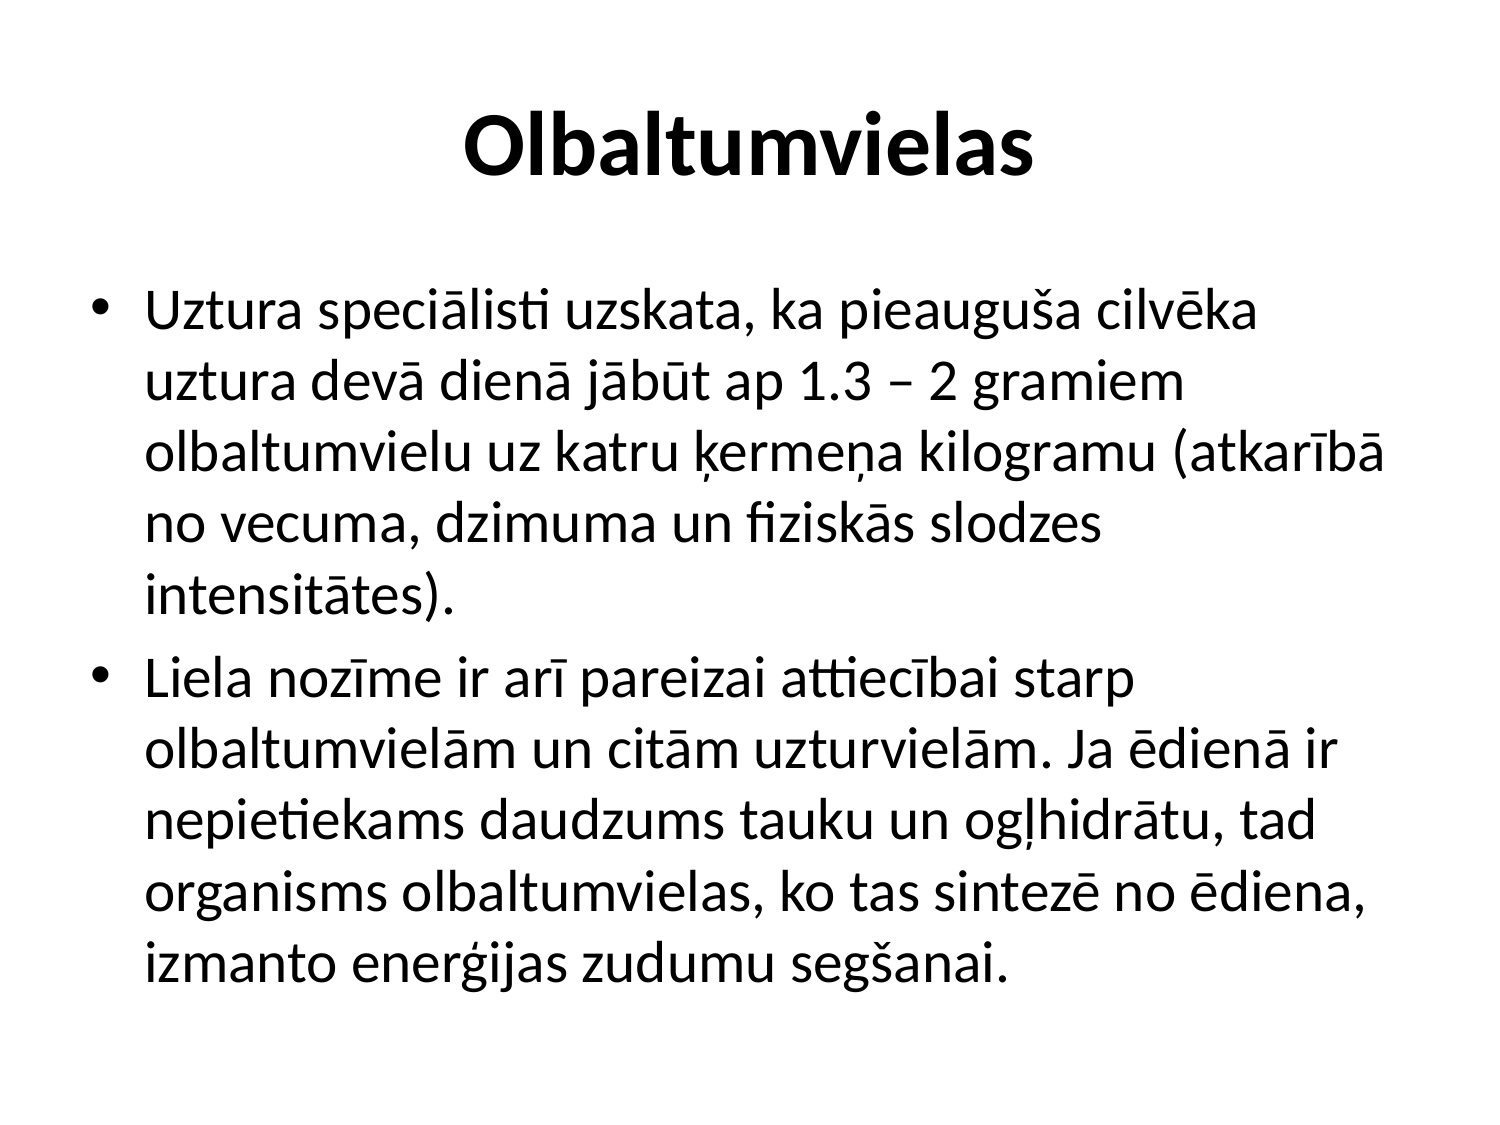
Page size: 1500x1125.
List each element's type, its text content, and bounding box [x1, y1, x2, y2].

list Uztura speciālisti uzskata, ka pieauguša cilvēka uztura devā dienā jābūt ap 1.3 – 2 gramiem olbaltumvielu uz katru ķermeņa kilogramu (atkarībā no vecuma, dzimuma un fiziskās slodzes intensitātes). Liela nozīme ir arī pareizai attiecībai starp olbaltumvielām un citām uzturvielām. Ja ēdienā ir nepietiekams daudzums tauku un ogļhidrātu, tad organisms olbaltumvielas, ko tas sintezē no ēdiena, izmanto enerģijas zudumu segšanai. [75, 262, 1425, 1005]
title Olbaltumvielas [75, 45, 1425, 233]
